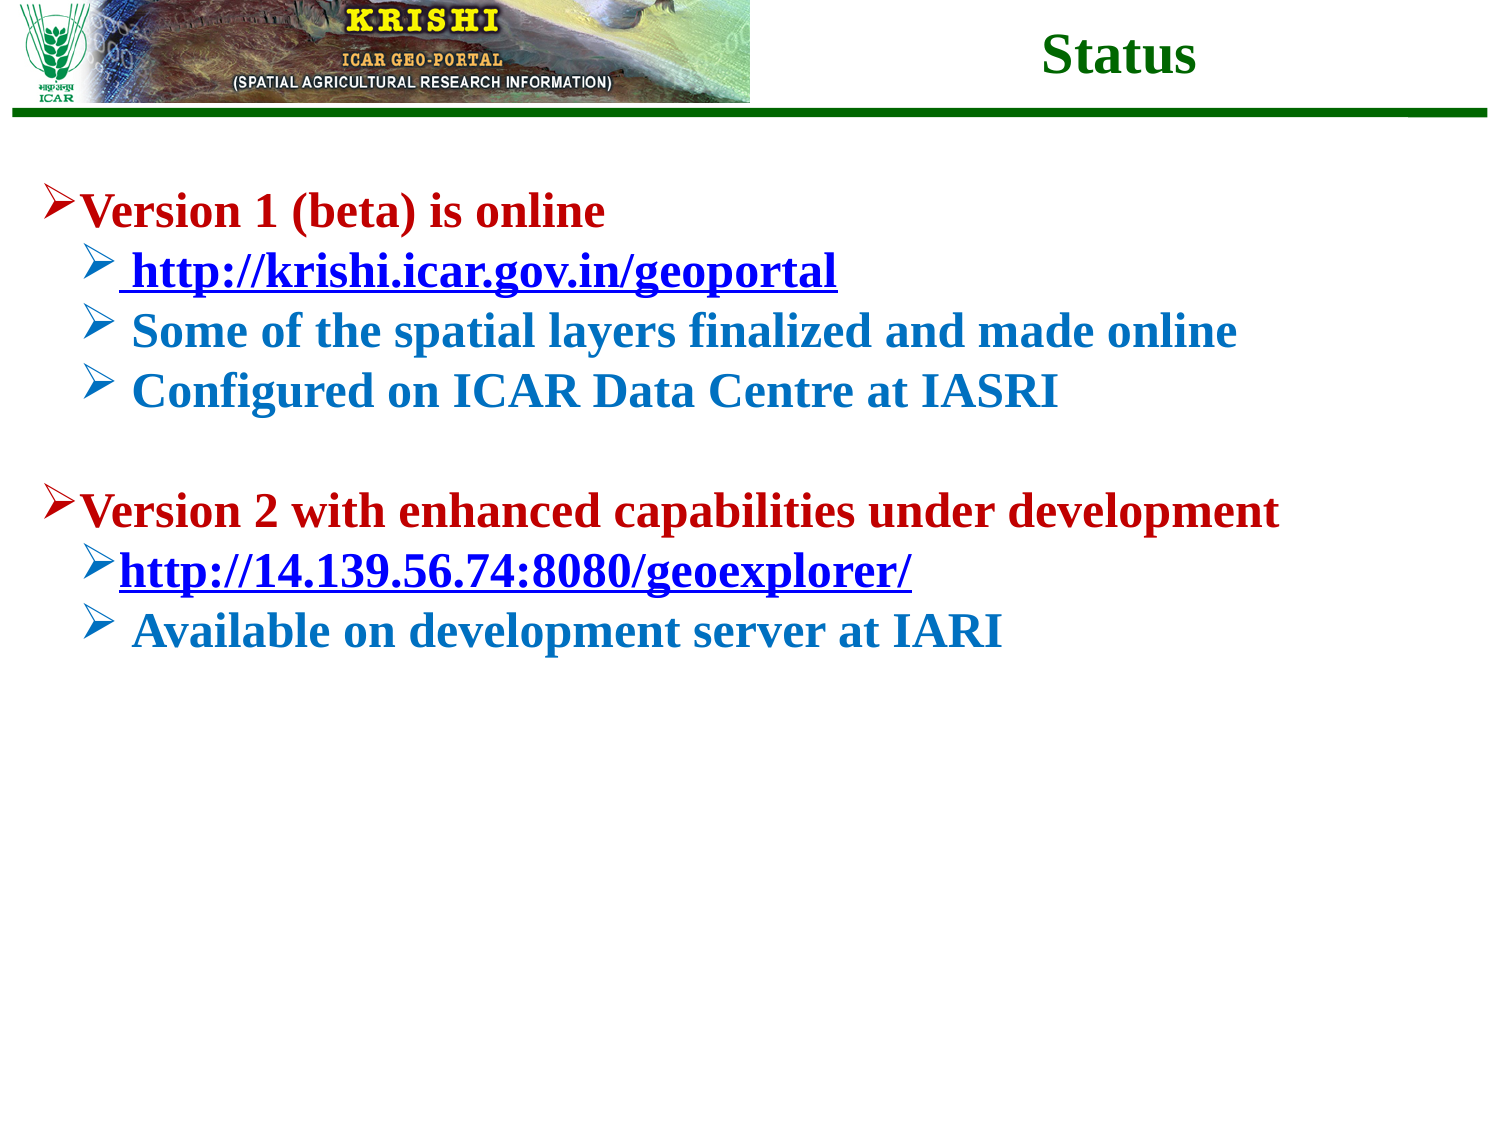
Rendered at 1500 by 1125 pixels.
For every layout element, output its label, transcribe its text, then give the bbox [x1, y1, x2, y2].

text_box Status [737, 12, 1488, 88]
picture [0, 0, 750, 103]
text_box Version 1 (beta) is online http://krishi.icar.gov.in/geoportal Some of the spatial layers finalized and made online Configured on ICAR Data Centre at IASRI Version 2 with enhanced capabilities under development http://14.139.56.74:8080/geoexplorer/ Available on development server at IARI [24, 124, 1475, 785]
